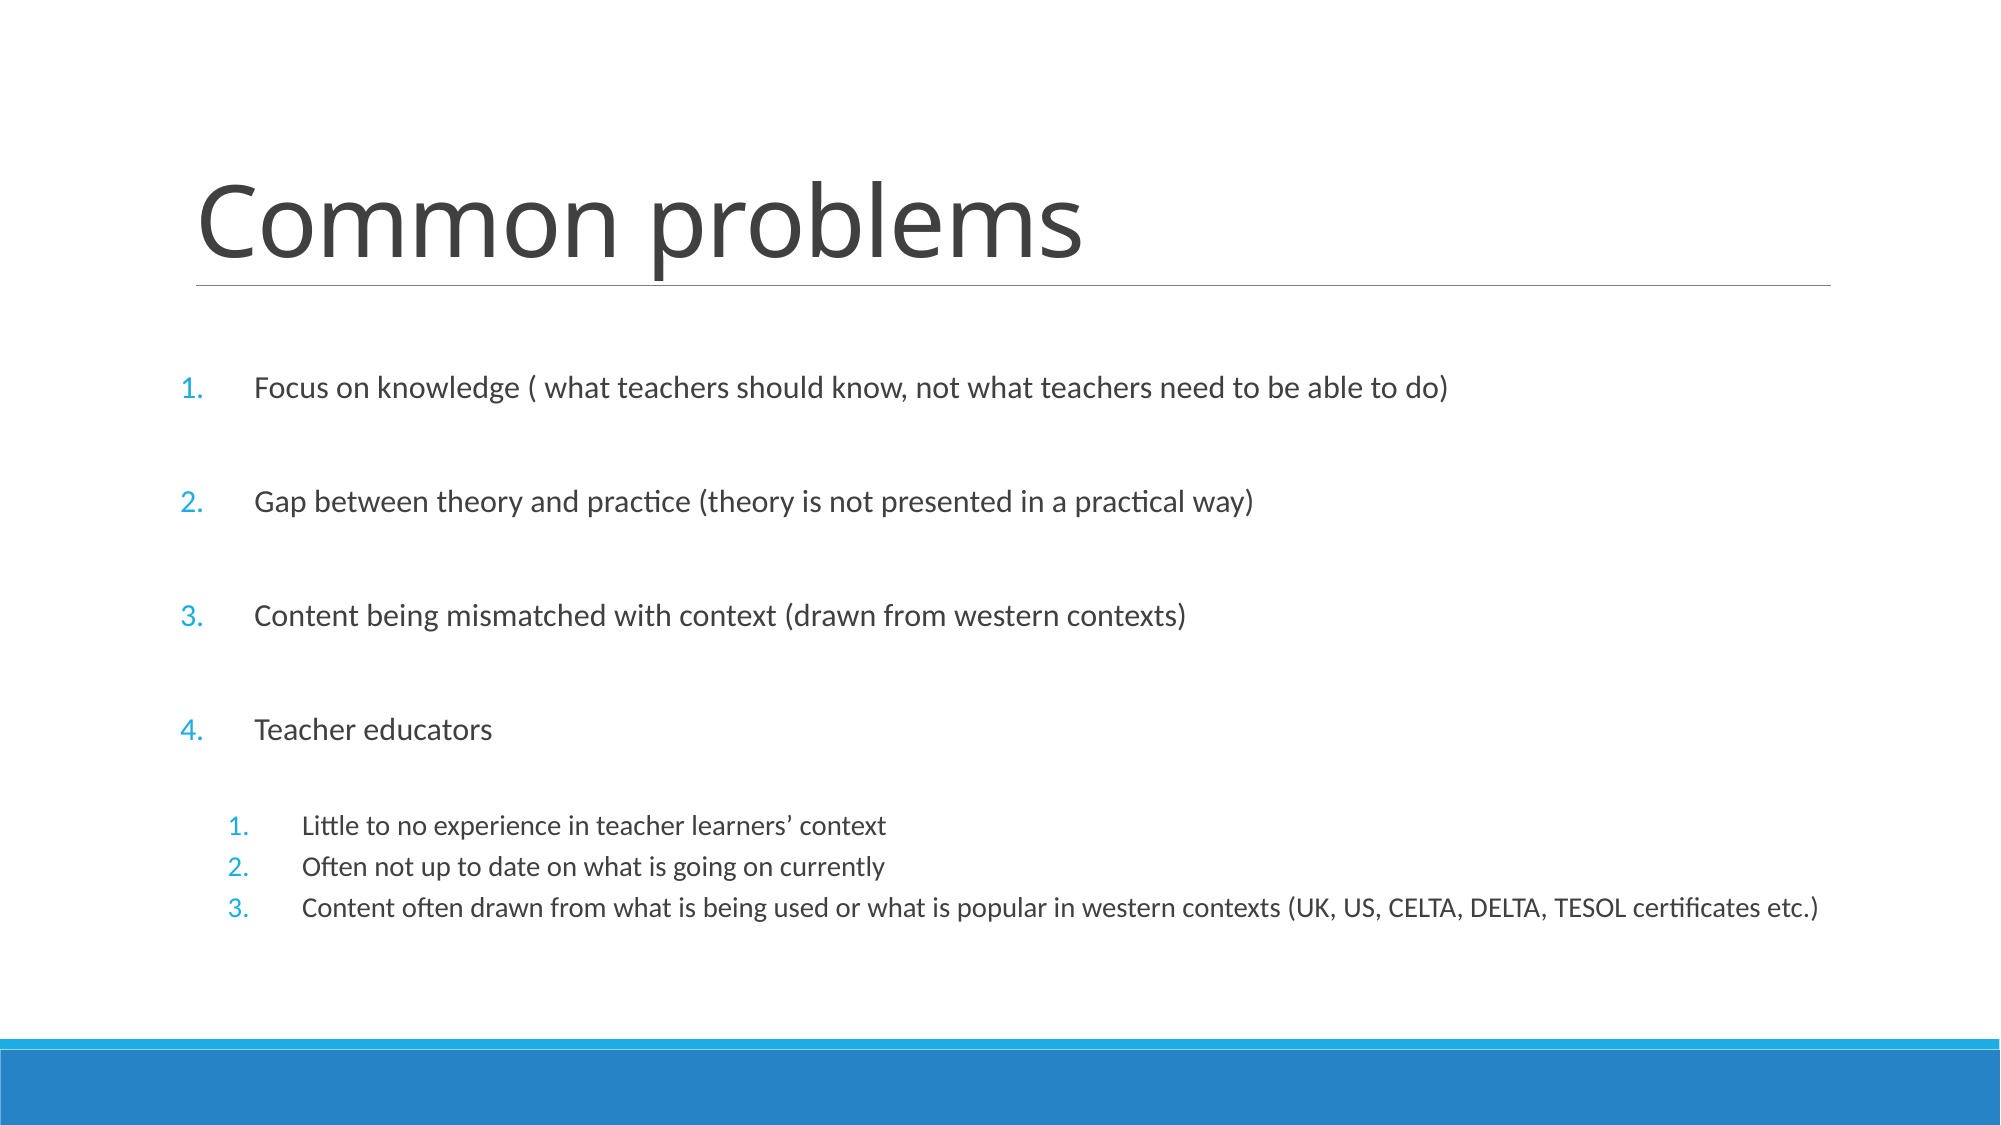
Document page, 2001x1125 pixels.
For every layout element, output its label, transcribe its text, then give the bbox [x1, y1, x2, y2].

title Common problems [180, 47, 1830, 285]
list Focus on knowledge ( what teachers should know, not what teachers need to be able to do) Gap between theory and practice (theory is not presented in a practical way) Content being mismatched with context (drawn from western contexts) Teacher educators Little to no experience in teacher learners’ context Often not up to date on what is going on currently Content often drawn from what is being used or what is popular in western contexts (UK, US, CELTA, DELTA, TESOL certificates etc.) [180, 302, 1830, 963]
